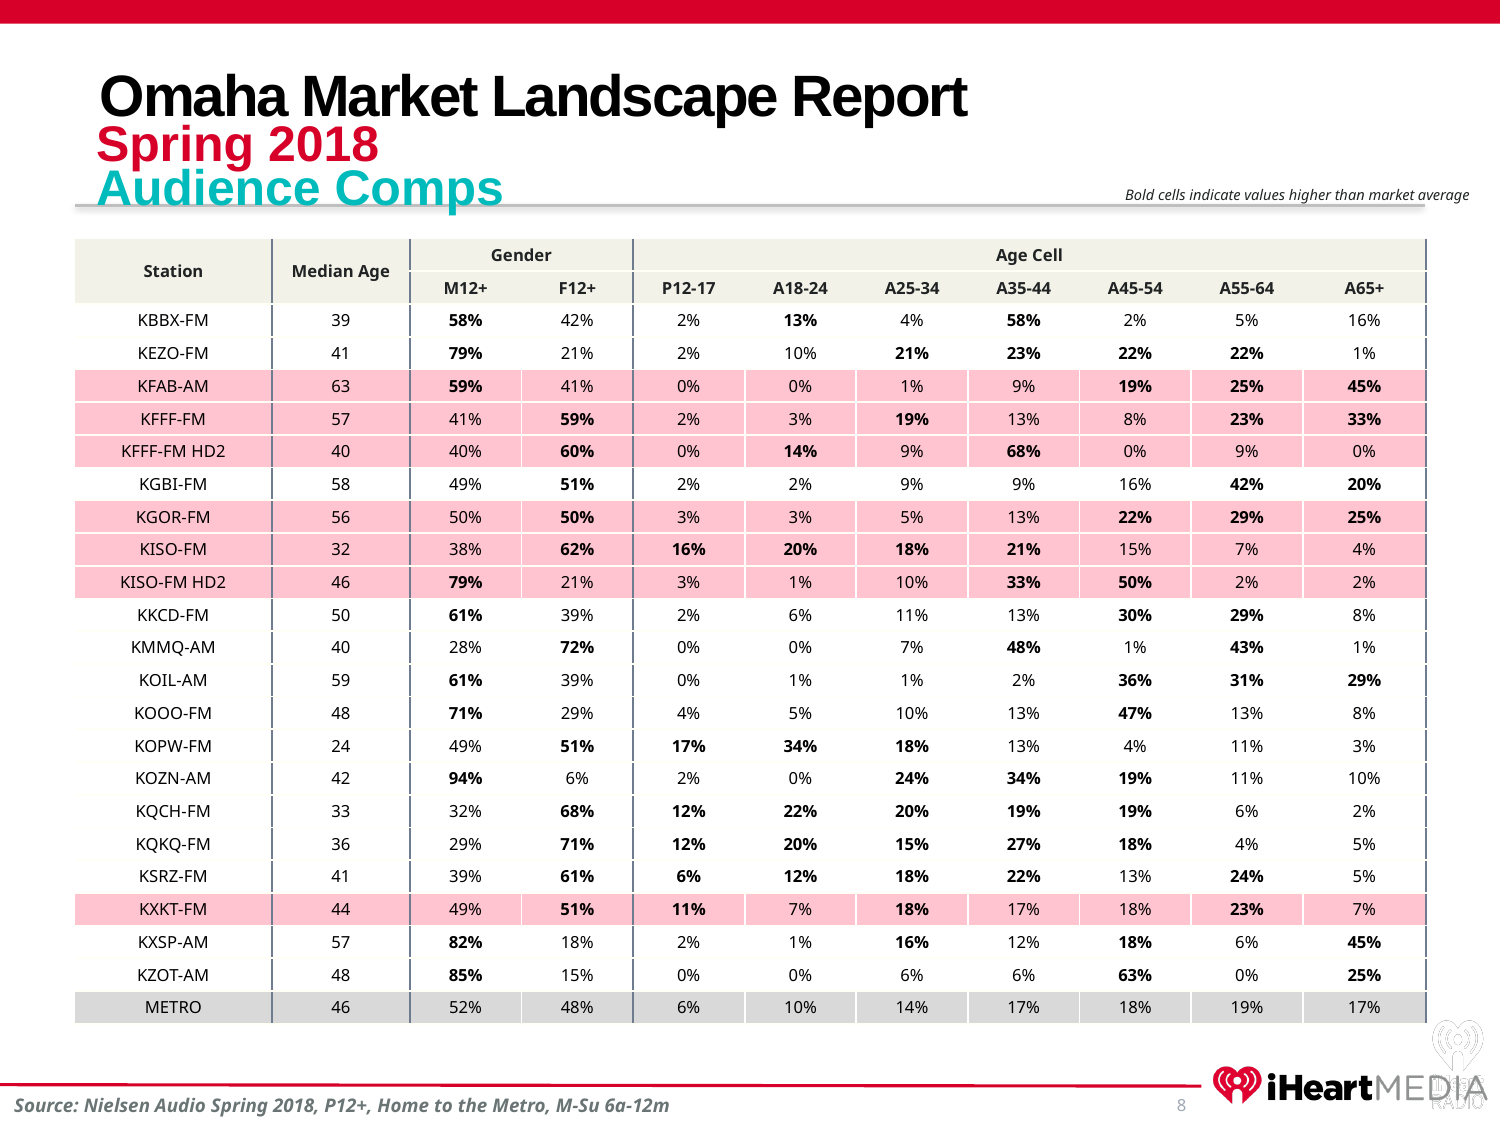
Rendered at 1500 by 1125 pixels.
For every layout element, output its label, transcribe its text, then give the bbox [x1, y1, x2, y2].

table_cell 42% [522, 305, 632, 336]
table_cell 23% [969, 338, 1079, 369]
table_cell 0% [1304, 436, 1425, 467]
table_header Median Age [273, 239, 409, 303]
table_cell KFAB-AM [75, 370, 271, 401]
table_cell 20% [1304, 468, 1425, 499]
table_cell 9% [857, 436, 967, 467]
text_box Omaha Market Landscape Report [85, 50, 985, 136]
table_cell 3% [634, 567, 744, 598]
table_cell 41% [411, 403, 521, 434]
table_cell 25% [1304, 501, 1425, 532]
table_cell 71% [522, 828, 632, 859]
table_cell 11% [634, 894, 744, 925]
table_cell 59 [273, 665, 409, 696]
table_cell 33 [273, 796, 409, 827]
table_cell 46 [273, 992, 409, 1023]
table_cell 6% [634, 861, 744, 892]
table_cell 19% [969, 796, 1079, 827]
table_cell 12% [746, 861, 855, 892]
table_cell 79% [411, 567, 521, 598]
table_cell 43% [1192, 632, 1302, 663]
table_cell 0% [746, 370, 855, 401]
table_cell 39 [273, 305, 409, 336]
table_cell 32% [411, 796, 521, 827]
table_cell 18% [1080, 828, 1190, 859]
table_cell 19% [857, 403, 967, 434]
table_cell 1% [1304, 632, 1425, 663]
table_cell KEZO-FM [75, 338, 271, 369]
table_cell KOOO-FM [75, 697, 271, 728]
table_cell 33% [969, 567, 1079, 598]
table_cell 40 [273, 632, 409, 663]
table_cell 11% [857, 599, 967, 630]
table_cell 8% [1304, 599, 1425, 630]
table_cell A45-54 [1080, 272, 1191, 303]
table_cell 0% [634, 665, 744, 696]
table_cell 56 [273, 501, 409, 532]
table_cell 20% [746, 534, 855, 565]
table_cell 5% [746, 697, 855, 728]
table_cell 60% [522, 436, 632, 467]
table_cell 15% [1080, 534, 1190, 565]
table_cell 6% [1192, 796, 1302, 827]
table_cell 2% [634, 763, 744, 794]
table_cell M12+ [411, 272, 522, 303]
table_cell 29% [1304, 665, 1425, 696]
table_cell 50% [522, 501, 632, 532]
table_cell 50 [273, 599, 409, 630]
table_header Age Cell [634, 239, 1425, 270]
table_cell 10% [746, 338, 855, 369]
table_cell 22% [746, 796, 855, 827]
table_cell 45% [1304, 370, 1425, 401]
table_cell 1% [1080, 632, 1190, 663]
table_cell 36 [273, 828, 409, 859]
table_cell 1% [746, 665, 855, 696]
table_cell 39% [522, 599, 632, 630]
table_cell A25-34 [856, 272, 968, 303]
table_cell 57 [273, 926, 409, 957]
table_cell 41% [522, 370, 632, 401]
table_cell 12% [969, 926, 1079, 957]
table_cell 19% [1192, 992, 1302, 1023]
table_cell 2% [746, 468, 855, 499]
table_cell 6% [857, 959, 967, 990]
table_cell 59% [522, 403, 632, 434]
table_cell 17% [969, 992, 1079, 1023]
table_cell 2% [1080, 305, 1190, 336]
table_cell 1% [857, 665, 967, 696]
table_cell 17% [634, 730, 744, 761]
table_cell KGOR-FM [75, 501, 271, 532]
table_cell 13% [746, 305, 855, 336]
table_cell 34% [969, 763, 1079, 794]
table_cell 18% [857, 730, 967, 761]
table_cell A55-64 [1191, 272, 1303, 303]
table_cell 42% [1192, 468, 1302, 499]
table_cell 25% [1304, 959, 1425, 990]
table_cell 2% [1304, 796, 1425, 827]
table_cell 59% [411, 370, 521, 401]
table_cell KXSP-AM [75, 926, 271, 957]
table_cell 7% [746, 894, 855, 925]
table_cell 39% [522, 665, 632, 696]
table_cell 50% [411, 501, 521, 532]
table_cell 0% [634, 959, 744, 990]
table_cell 4% [857, 305, 967, 336]
table_cell 13% [969, 501, 1079, 532]
table_cell 9% [1192, 436, 1302, 467]
table_cell 15% [522, 959, 632, 990]
table_cell 46 [273, 567, 409, 598]
table_cell KSRZ-FM [75, 861, 271, 892]
table_cell 22% [969, 861, 1079, 892]
table_cell 22% [1192, 338, 1302, 369]
table_cell 41 [273, 861, 409, 892]
table_cell F12+ [522, 272, 632, 303]
table_cell 21% [522, 567, 632, 598]
table_cell 13% [969, 697, 1079, 728]
table_cell 13% [1192, 697, 1302, 728]
table_cell 10% [857, 697, 967, 728]
table_cell 22% [1080, 501, 1190, 532]
table_cell 79% [411, 338, 521, 369]
table_cell KXKT-FM [75, 894, 271, 925]
table_cell 34% [746, 730, 855, 761]
slide_number 8 [575, 1086, 1202, 1125]
table_cell 16% [634, 534, 744, 565]
table_cell 5% [1304, 861, 1425, 892]
table_cell KOPW-FM [75, 730, 271, 761]
table_cell 62% [522, 534, 632, 565]
table_cell 61% [411, 599, 521, 630]
table_cell 61% [411, 665, 521, 696]
table_cell 5% [1192, 305, 1302, 336]
table_cell 10% [857, 567, 967, 598]
table_cell 51% [522, 468, 632, 499]
table_cell 48 [273, 959, 409, 990]
table_cell 7% [1304, 894, 1425, 925]
table_cell A35-44 [968, 272, 1080, 303]
table_cell 4% [1080, 730, 1190, 761]
table_cell 23% [1192, 894, 1302, 925]
table_cell 33% [1304, 403, 1425, 434]
table_cell 18% [522, 926, 632, 957]
table_cell 16% [857, 926, 967, 957]
table_cell A65+ [1303, 272, 1425, 303]
table_cell 10% [746, 992, 855, 1023]
table_cell 20% [746, 828, 855, 859]
table_cell 21% [969, 534, 1079, 565]
table_cell KQKQ-FM [75, 828, 271, 859]
table_cell 14% [746, 436, 855, 467]
table_cell 36% [1080, 665, 1190, 696]
table_cell 19% [1080, 763, 1190, 794]
table_cell 0% [634, 436, 744, 467]
table_cell 24 [273, 730, 409, 761]
table_cell 52% [411, 992, 521, 1023]
table_cell 58 [273, 468, 409, 499]
table_cell 6% [746, 599, 855, 630]
table_cell 23% [1192, 403, 1302, 434]
table_cell 5% [857, 501, 967, 532]
table_cell 71% [411, 697, 521, 728]
table_cell 1% [857, 370, 967, 401]
table_cell 2% [634, 926, 744, 957]
table_cell 11% [1192, 763, 1302, 794]
table_cell 49% [411, 730, 521, 761]
table_cell 1% [1304, 338, 1425, 369]
table_cell 2% [634, 338, 744, 369]
table_cell 15% [857, 828, 967, 859]
text_box Audience Comps [81, 179, 927, 223]
table_cell 6% [1192, 926, 1302, 957]
table_cell 2% [634, 468, 744, 499]
table_cell KQCH-FM [75, 796, 271, 827]
table_cell 2% [1192, 567, 1302, 598]
table_cell KFFF-FM HD2 [75, 436, 271, 467]
table_cell 7% [857, 632, 967, 663]
table_cell 12% [634, 828, 744, 859]
text_box Bold cells indicate values higher than market average [996, 178, 1485, 211]
table_cell 20% [857, 796, 967, 827]
table_cell 0% [746, 632, 855, 663]
table_cell METRO [75, 992, 271, 1023]
table_cell 48% [522, 992, 632, 1023]
table_cell 82% [411, 926, 521, 957]
table_cell 31% [1192, 665, 1302, 696]
table_cell 49% [411, 468, 521, 499]
table_cell 94% [411, 763, 521, 794]
table_cell KISO-FM [75, 534, 271, 565]
table_cell 19% [1080, 370, 1190, 401]
table_cell 51% [522, 894, 632, 925]
table_cell P12-17 [634, 272, 745, 303]
table_cell 2% [634, 403, 744, 434]
table_cell 12% [634, 796, 744, 827]
table_cell 8% [1304, 697, 1425, 728]
table_cell 4% [1192, 828, 1302, 859]
table_cell 18% [1080, 992, 1190, 1023]
table_cell 85% [411, 959, 521, 990]
table_cell 18% [857, 534, 967, 565]
table_cell 1% [746, 567, 855, 598]
table_cell KMMQ-AM [75, 632, 271, 663]
table_cell 38% [411, 534, 521, 565]
table_cell 50% [1080, 567, 1190, 598]
table_cell 72% [522, 632, 632, 663]
table_cell 63 [273, 370, 409, 401]
table_cell 9% [969, 468, 1079, 499]
table_cell 2% [1304, 567, 1425, 598]
table_cell 13% [969, 730, 1079, 761]
table_cell 18% [857, 861, 967, 892]
table_cell 18% [857, 894, 967, 925]
table_cell KFFF-FM [75, 403, 271, 434]
table_cell 32 [273, 534, 409, 565]
table_cell 49% [411, 894, 521, 925]
table_cell 2% [969, 665, 1079, 696]
table_cell KZOT-AM [75, 959, 271, 990]
table_cell 13% [969, 403, 1079, 434]
table_cell 5% [1304, 828, 1425, 859]
table_cell 0% [746, 763, 855, 794]
table_cell 61% [522, 861, 632, 892]
table_cell 40 [273, 436, 409, 467]
table_cell 44 [273, 894, 409, 925]
table_cell 47% [1080, 697, 1190, 728]
table_header Station [75, 239, 271, 303]
table_cell 9% [857, 468, 967, 499]
table_cell 6% [634, 992, 744, 1023]
table_cell 30% [1080, 599, 1190, 630]
table_cell 21% [857, 338, 967, 369]
table_cell 4% [634, 697, 744, 728]
table_cell 48% [969, 632, 1079, 663]
table_cell 2% [634, 599, 744, 630]
table_cell KOIL-AM [75, 665, 271, 696]
table_cell 8% [1080, 403, 1190, 434]
table_cell 16% [1080, 468, 1190, 499]
table_cell 48 [273, 697, 409, 728]
table_cell 14% [857, 992, 967, 1023]
table_cell 39% [411, 861, 521, 892]
table_cell 63% [1080, 959, 1190, 990]
table_cell 24% [857, 763, 967, 794]
table_cell 11% [1192, 730, 1302, 761]
table_cell KISO-FM HD2 [75, 567, 271, 598]
table_cell 19% [1080, 796, 1190, 827]
table_cell 18% [1080, 894, 1190, 925]
table_cell KOZN-AM [75, 763, 271, 794]
table_cell 17% [969, 894, 1079, 925]
table_cell 13% [969, 599, 1079, 630]
table_cell 7% [1192, 534, 1302, 565]
table_cell 9% [969, 370, 1079, 401]
table_cell 2% [634, 305, 744, 336]
table_cell 24% [1192, 861, 1302, 892]
text_box Source: Nielsen Audio Spring 2018, P12+, Home to the Metro, M-Su 6a-12m [0, 1086, 575, 1124]
table_cell 29% [1192, 599, 1302, 630]
table_cell 6% [969, 959, 1079, 990]
table_cell 41 [273, 338, 409, 369]
table_cell 1% [746, 926, 855, 957]
table_cell 58% [411, 305, 521, 336]
table_cell 10% [1304, 763, 1425, 794]
table_cell 6% [522, 763, 632, 794]
table_cell 68% [522, 796, 632, 827]
table_cell 22% [1080, 338, 1190, 369]
table_cell 68% [969, 436, 1079, 467]
table_cell 4% [1304, 534, 1425, 565]
table_cell 42 [273, 763, 409, 794]
table_cell 51% [522, 730, 632, 761]
table_cell 18% [1080, 926, 1190, 957]
table_cell 21% [522, 338, 632, 369]
table_cell KKCD-FM [75, 599, 271, 630]
table_cell 0% [1192, 959, 1302, 990]
table_cell 0% [634, 632, 744, 663]
table_cell 29% [522, 697, 632, 728]
table_cell 28% [411, 632, 521, 663]
table_cell 0% [1080, 436, 1190, 467]
table_cell 57 [273, 403, 409, 434]
table_cell KBBX-FM [75, 305, 271, 336]
table_cell 0% [634, 370, 744, 401]
table_cell 29% [1192, 501, 1302, 532]
table_cell 17% [1304, 992, 1425, 1023]
table_cell 3% [1304, 730, 1425, 761]
table_cell 13% [1080, 861, 1190, 892]
table_cell 58% [969, 305, 1079, 336]
table_cell 0% [746, 959, 855, 990]
table_cell 16% [1304, 305, 1425, 336]
table_cell 3% [746, 403, 855, 434]
table_cell 25% [1192, 370, 1302, 401]
table_cell 45% [1304, 926, 1425, 957]
table_cell 3% [746, 501, 855, 532]
table_header Gender [411, 239, 632, 270]
table_cell 3% [634, 501, 744, 532]
text_box Spring 2018 [81, 103, 1444, 179]
table_cell A18-24 [745, 272, 856, 303]
table_cell KGBI-FM [75, 468, 271, 499]
table_cell 27% [969, 828, 1079, 859]
table_cell 29% [411, 828, 521, 859]
table_cell 40% [411, 436, 521, 467]
